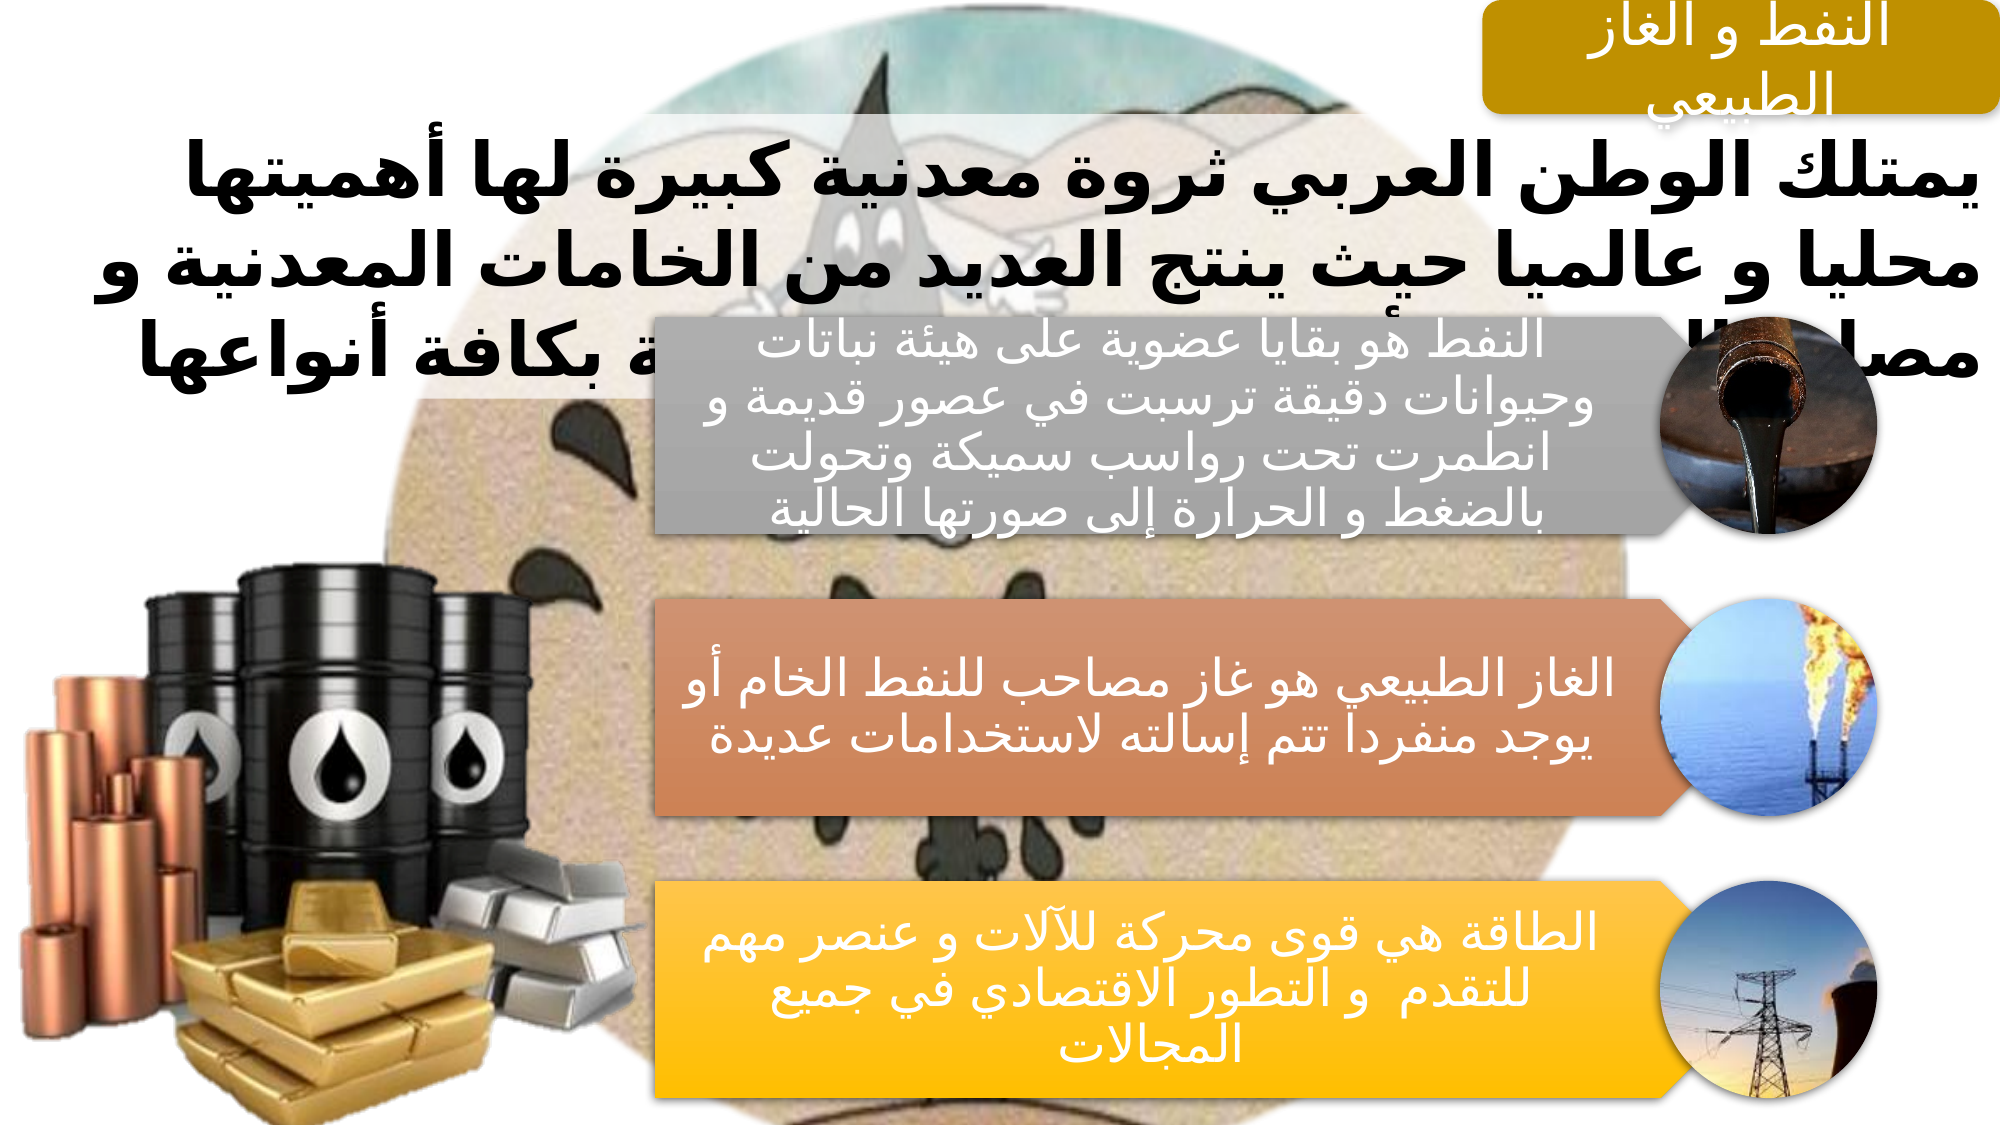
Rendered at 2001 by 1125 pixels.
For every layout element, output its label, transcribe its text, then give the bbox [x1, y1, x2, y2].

picture [0, 2, 1630, 1125]
text_box يمتلك الوطن العربي ثروة معدنية كبيرة لها أهميتها محليا و عالميا حيث ينتج العديد من الخامات المعدنية و مصادر الطاقة الأساسية لقيام الصانعة بكافة أنواعها [0, 114, 381, 399]
text_box النفط و الغاز الطبيعي [1490, 0, 2000, 116]
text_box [428, 316, 2000, 1099]
text_box يمتلك الوطن العربي ثروة معدنية كبيرة لها أهميتها محليا و عالميا حيث ينتج العديد من الخامات المعدنية و مصادر الطاقة الأساسية لقيام الصانعة بكافة أنواعها [1630, 118, 2000, 316]
